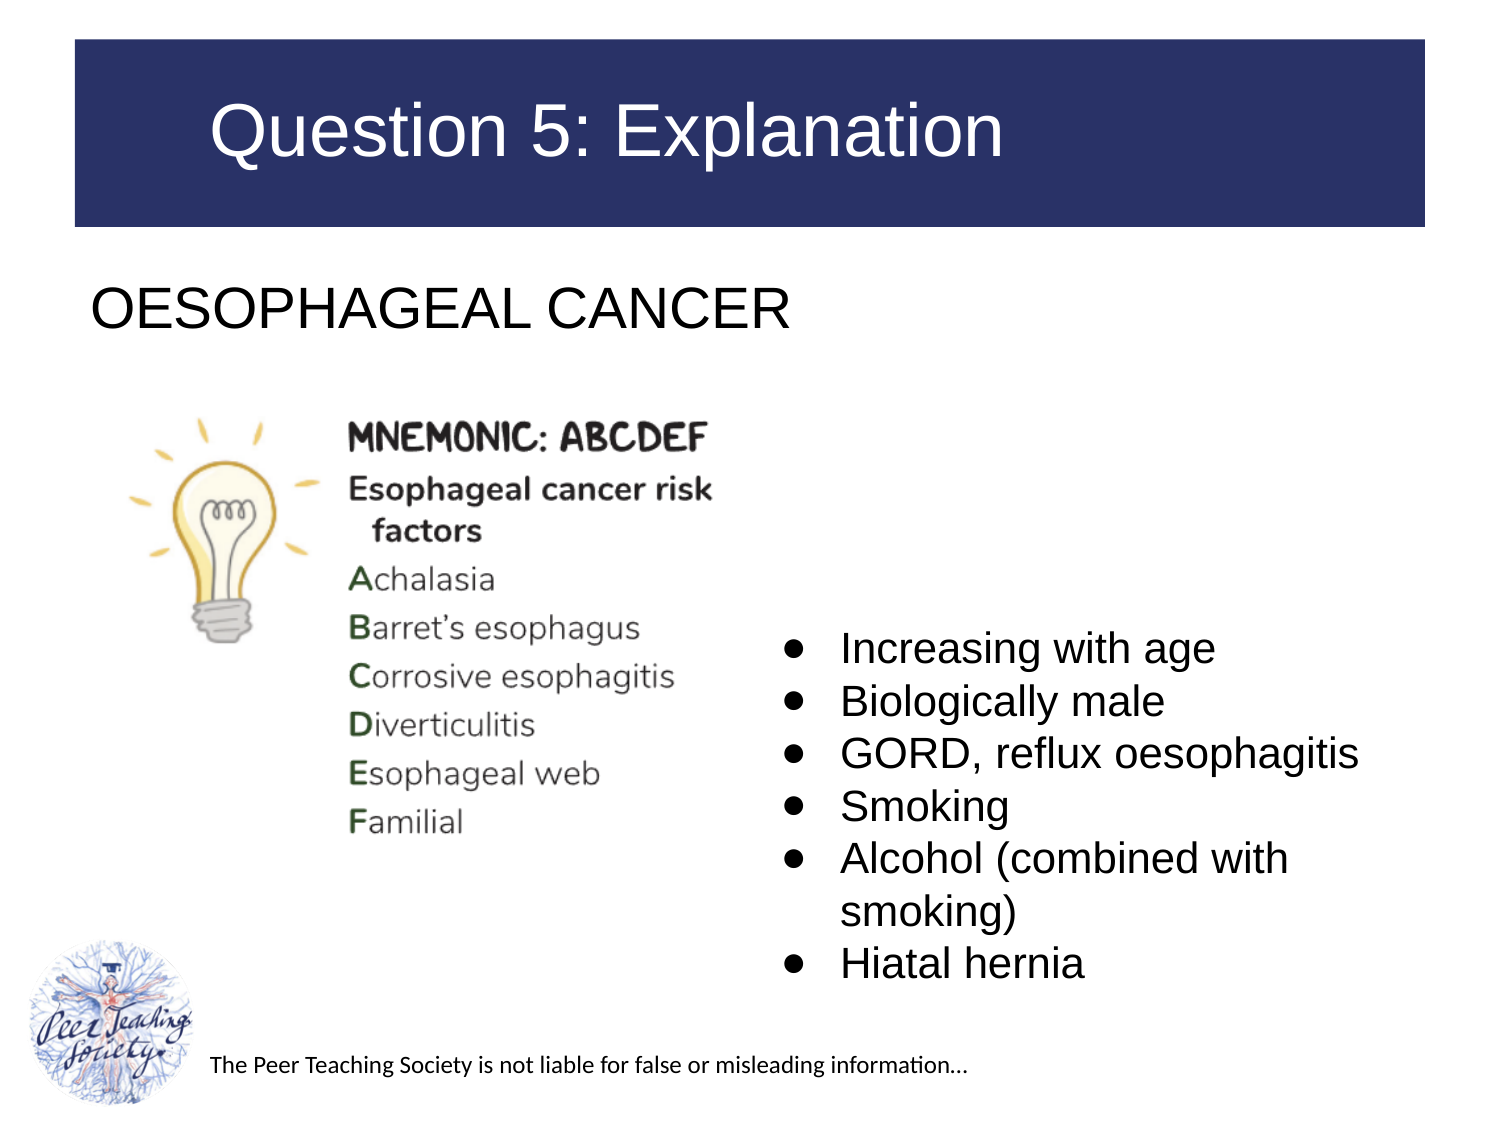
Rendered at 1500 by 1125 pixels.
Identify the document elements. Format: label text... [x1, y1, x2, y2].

text_box The Peer Teaching Society is not liable for false or misleading information… [201, 1040, 1026, 1087]
picture [109, 402, 760, 865]
text_box [74, 39, 1425, 227]
picture [26, 938, 195, 1108]
text_box Question 5: Explanation [194, 73, 1229, 179]
list OESOPHAGEAL CANCER Other risk factors: Increasing with age Biologically male GORD, reflux oesophagitis Smoking Alcohol (combined with smoking) Hiatal hernia [75, 262, 1425, 1005]
